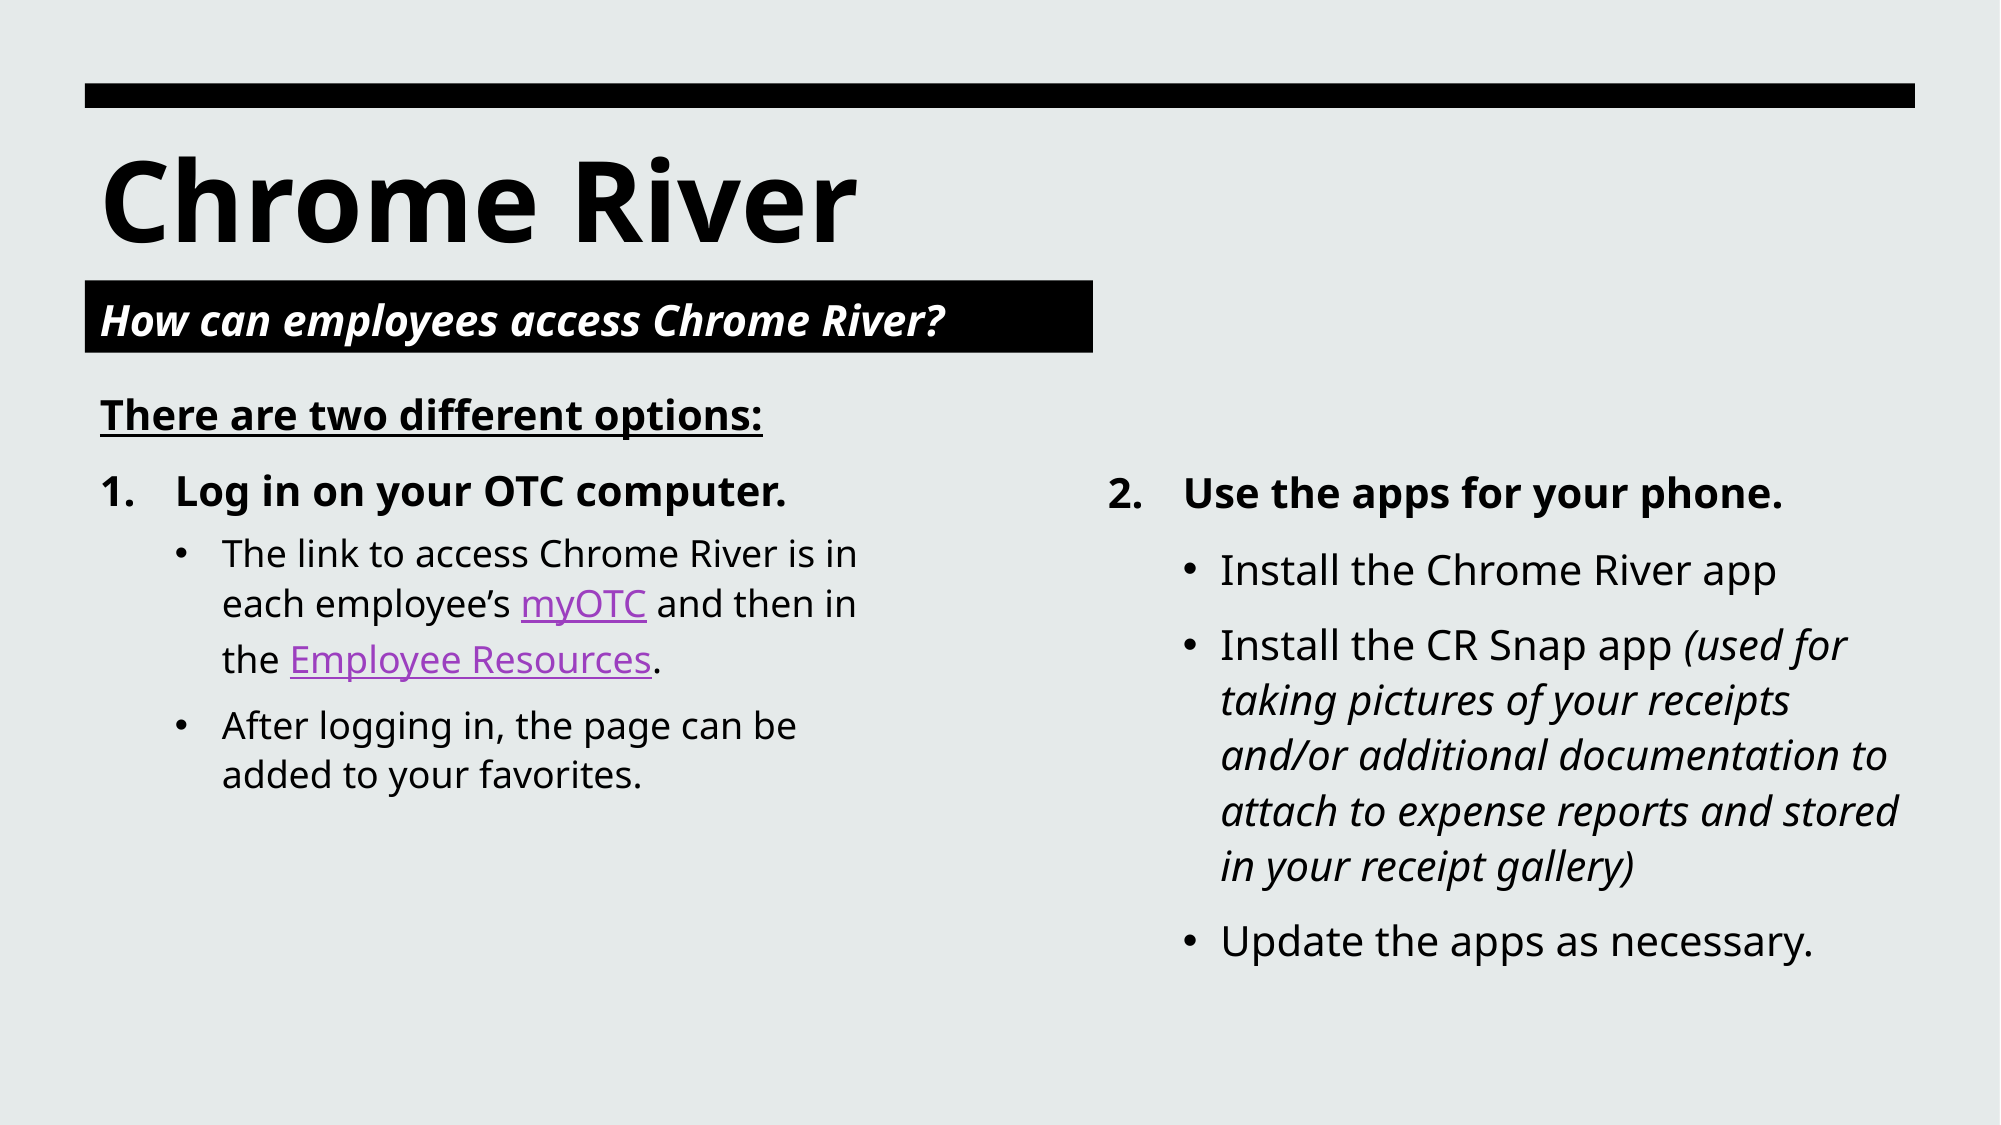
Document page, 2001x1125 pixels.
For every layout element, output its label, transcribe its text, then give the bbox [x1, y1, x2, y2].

list There are two different options: Log in on your OTC computer. The link to access Chrome River is in each employee’s myOTC and then in the Employee Resources. After logging in, the page can be added to your favorites. [84, 376, 909, 1017]
list How can employees access Chrome River? [84, 280, 1093, 353]
title Chrome River [84, 122, 1916, 299]
list Use the apps for your phone. Install the Chrome River app Install the CR Snap app (used for taking pictures of your receipts and/or additional documentation to attach to expense reports and stored in your receipt gallery) Update the apps as necessary. [1092, 454, 1917, 1017]
